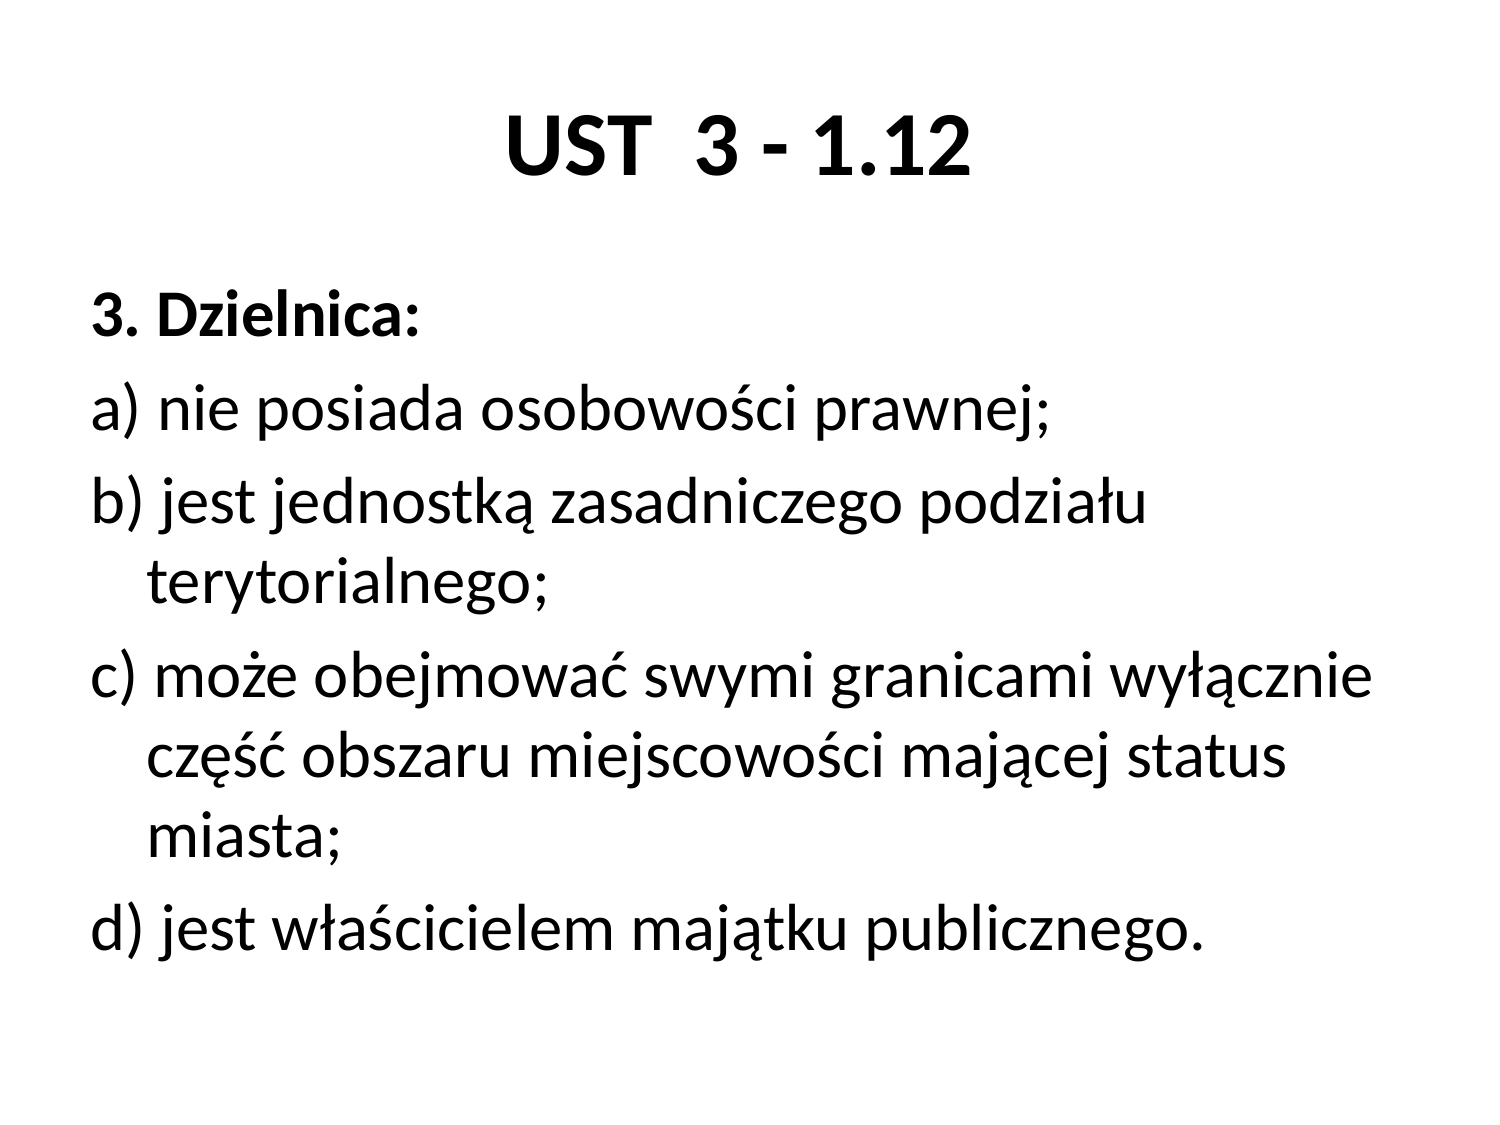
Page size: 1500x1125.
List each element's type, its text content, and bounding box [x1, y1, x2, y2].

title UST 3 - 1.12 [75, 45, 1425, 233]
list 3. Dzielnica: a) nie posiada osobowości prawnej; b) jest jednostką zasadniczego podziału terytorialnego; c) może obejmować swymi granicami wyłącznie część obszaru miejscowości mającej status miasta; d) jest właścicielem majątku publicznego. [75, 262, 1425, 1005]
